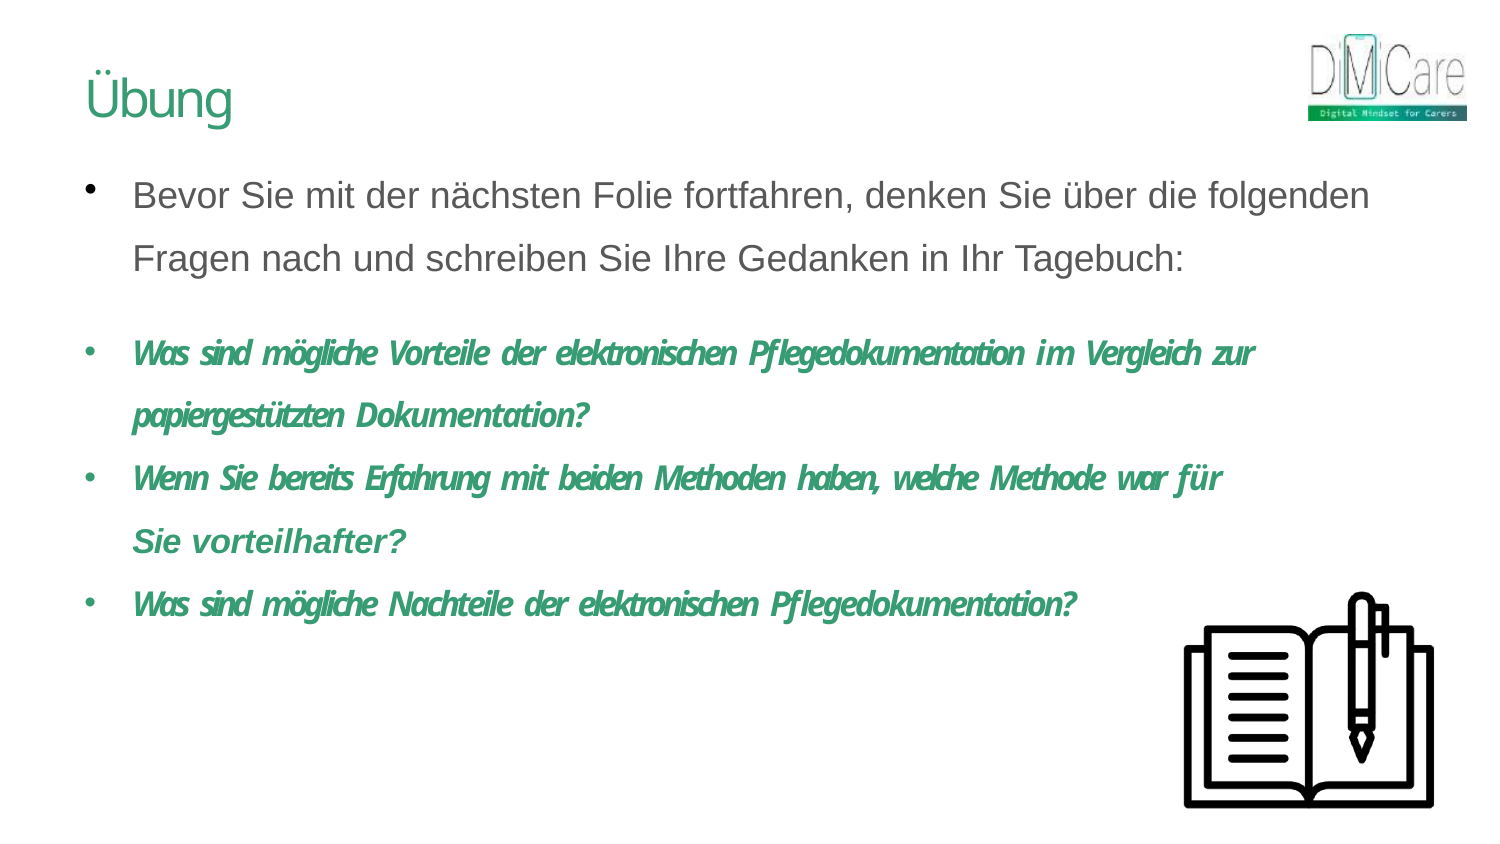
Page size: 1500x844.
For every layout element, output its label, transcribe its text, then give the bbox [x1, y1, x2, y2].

text_box Bevor Sie mit der nächsten Folie fortfahren, denken Sie über die folgenden Fragen nach und schreiben Sie Ihre Gedanken in Ihr Tagebuch: Was sind mögliche Vorteile der elektronischen Pflegedokumentation im Vergleich zur papiergestützten Dokumentation? Wenn Sie bereits Erfahrung mit beiden Methoden haben, welche Methode war für Sie vorteilhafter? Was sind mögliche Nachteile der elektronischen Pflegedokumentation? [82, 150, 1416, 623]
picture [1180, 571, 1437, 829]
picture [1308, 33, 1468, 121]
title Übung [82, 62, 249, 206]
